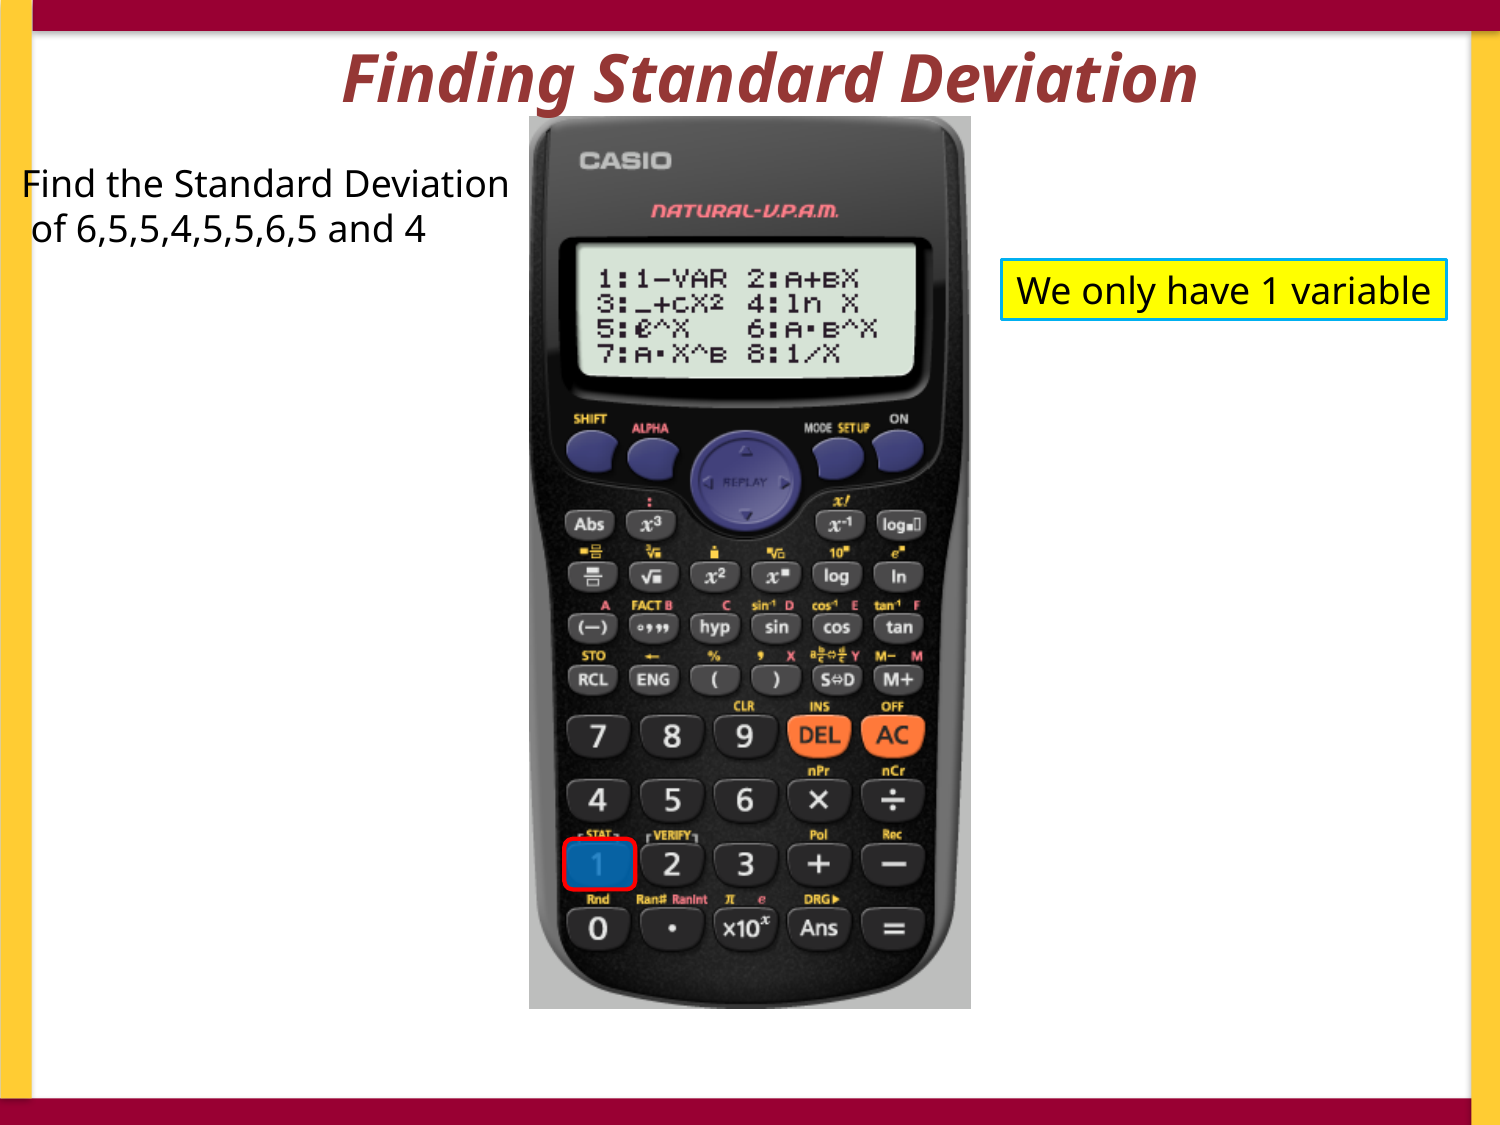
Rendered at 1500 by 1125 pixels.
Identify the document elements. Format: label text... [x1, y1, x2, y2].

text_box Find the Standard Deviation of 6,5,5,4,5,5,6,5 and 4 [6, 152, 524, 258]
picture [529, 116, 971, 1009]
text_box Finding Standard Deviation [35, 28, 1500, 123]
text_box We only have 1 variable [1001, 259, 1447, 320]
